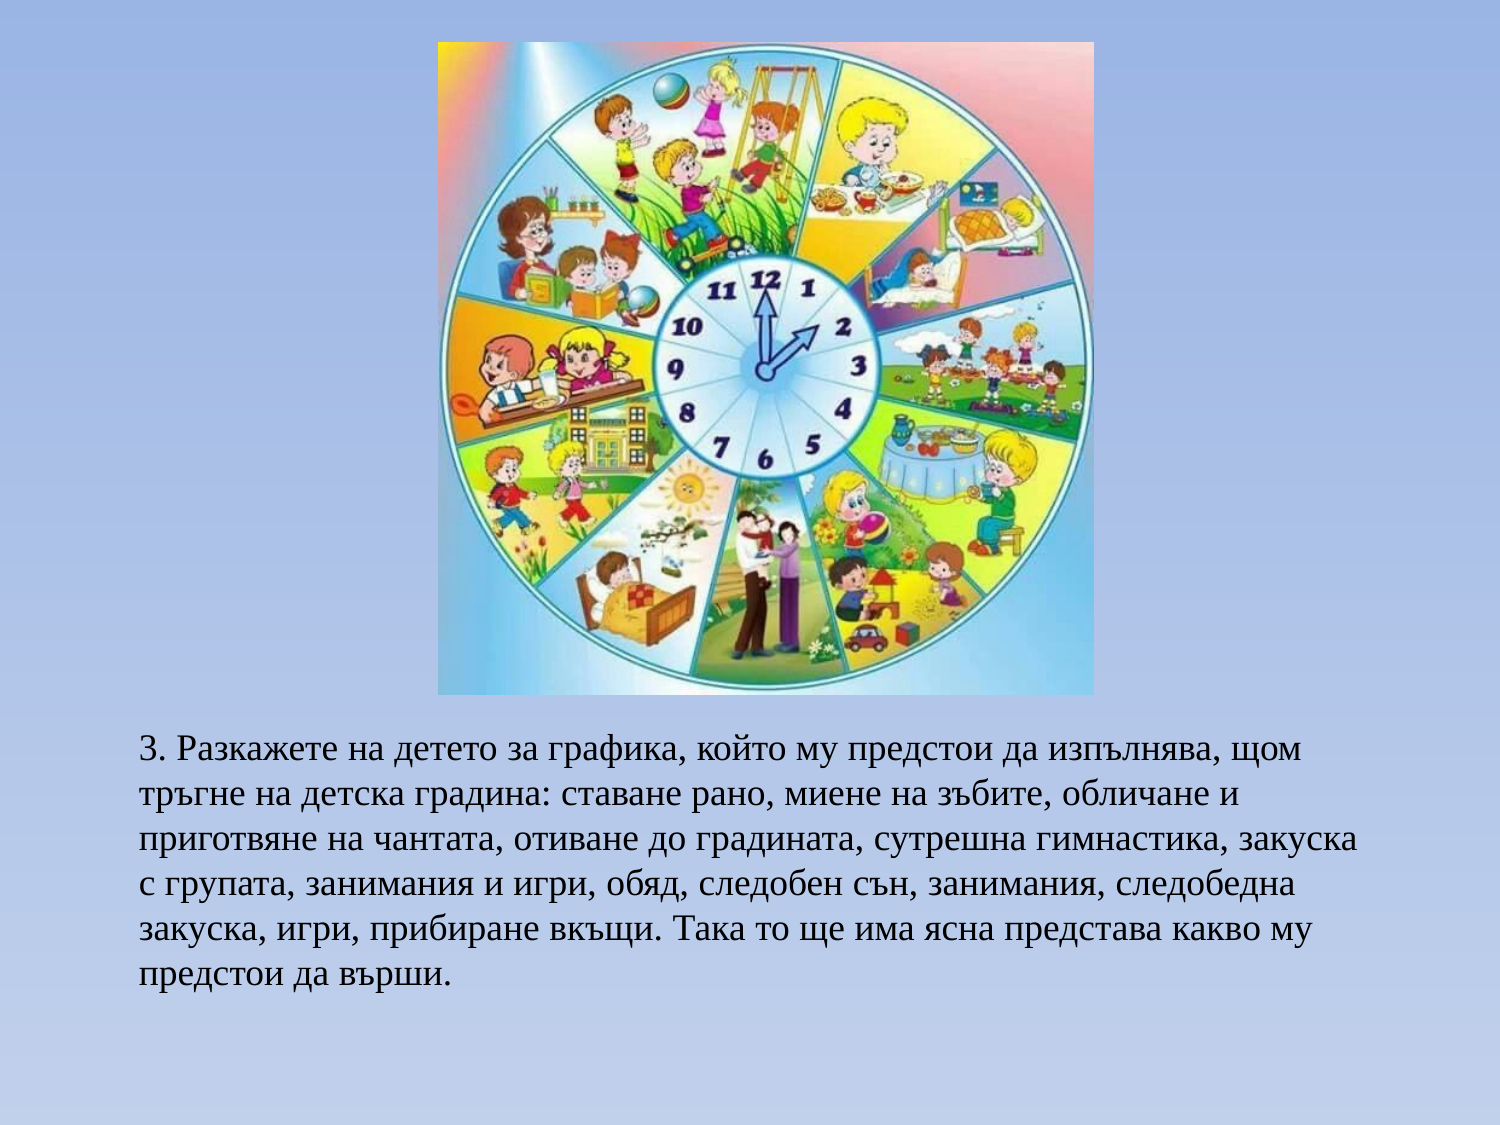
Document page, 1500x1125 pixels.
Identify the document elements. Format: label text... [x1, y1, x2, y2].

text_box 3. Разкажете на детето за графика, който му предстои да изпълнява, щом тръгне на детска градина: ставане рано, миене на зъбите, обличане и приготвяне на чантата, отиване до градината, сутрешна гимнастика, закуска с групата, занимания и игри, обяд, следобен сън, занимания, следобедна закуска, игри, прибиране вкъщи. Така то ще има ясна представа какво му предстои да върши. [123, 715, 1400, 1046]
picture [437, 42, 1094, 695]
